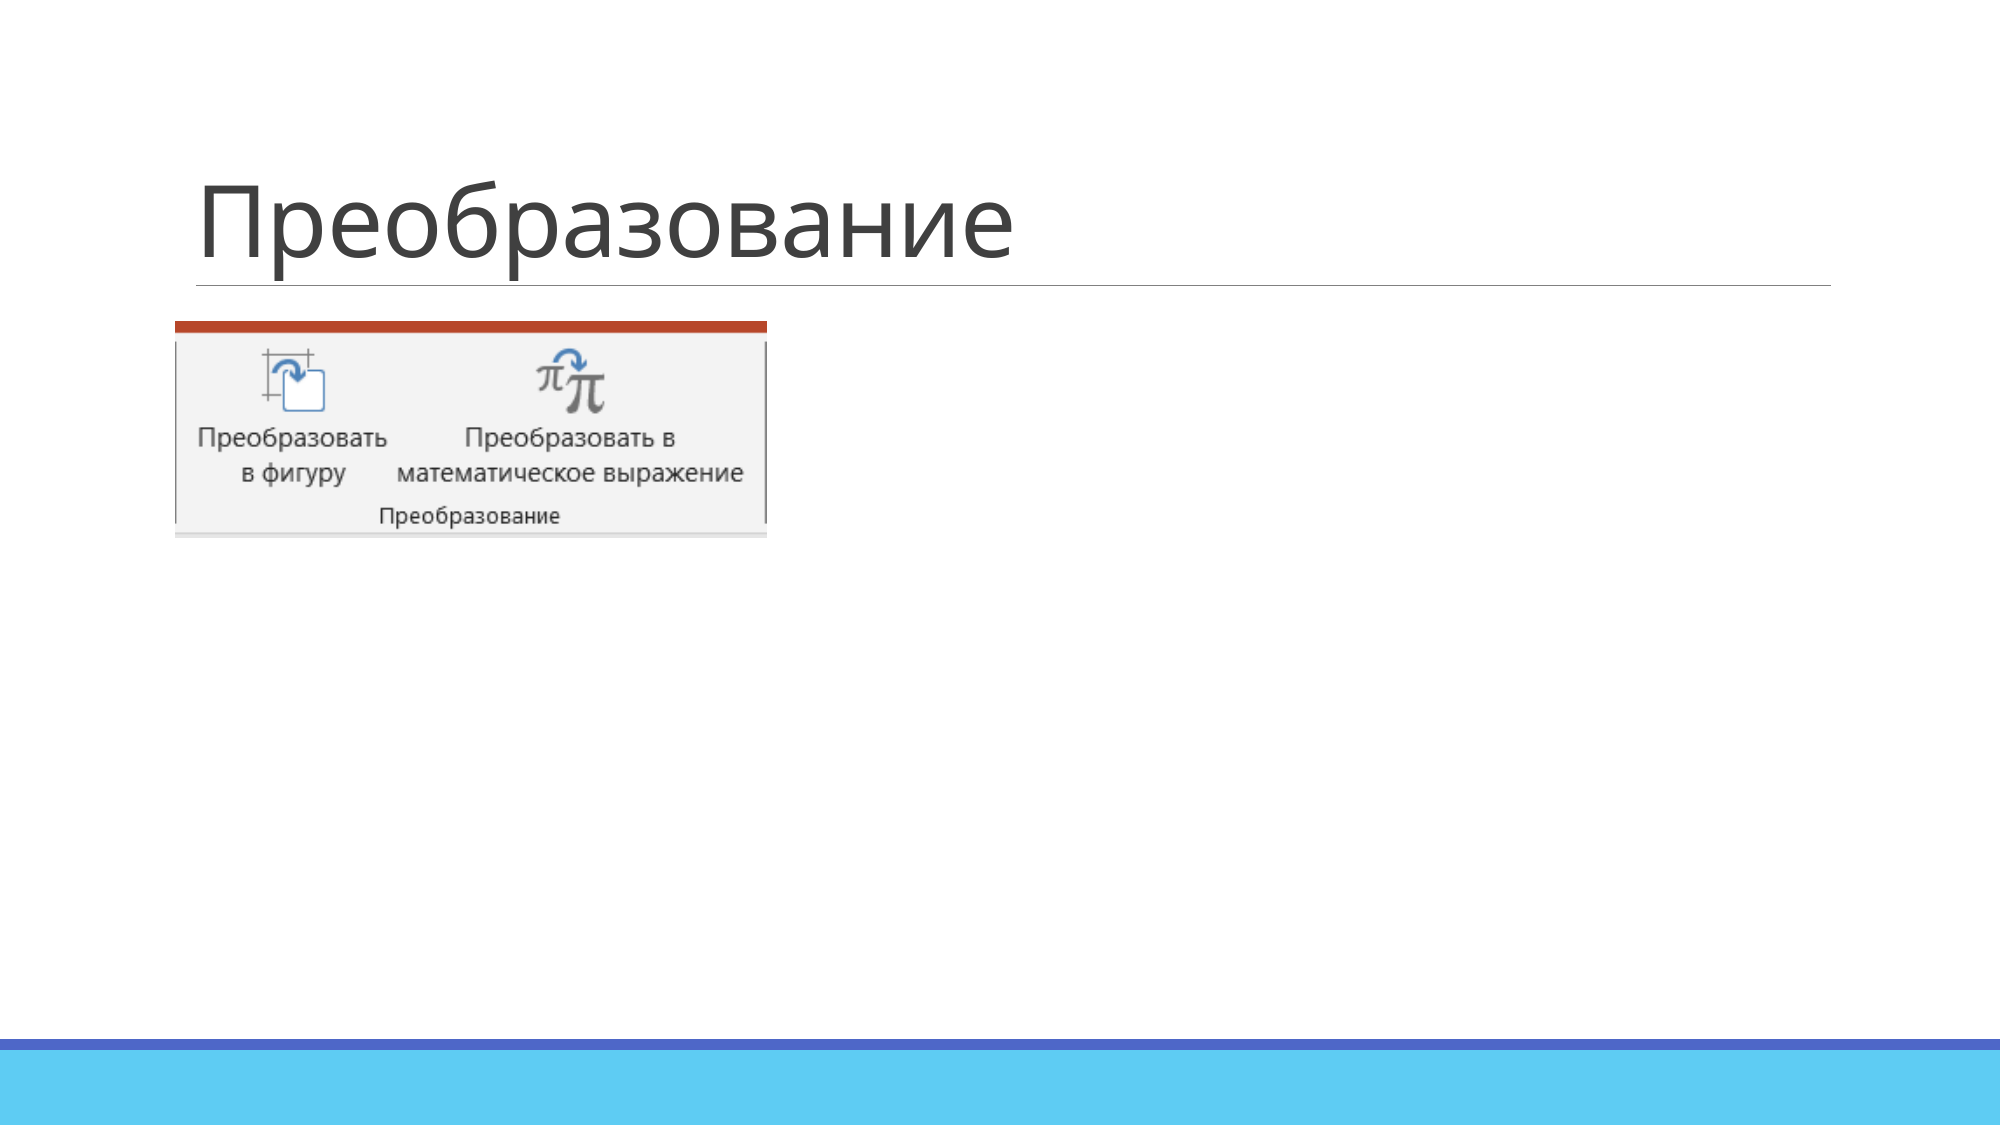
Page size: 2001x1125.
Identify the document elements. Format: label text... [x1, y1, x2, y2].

title Преобразование [180, 47, 1830, 285]
picture [174, 320, 767, 538]
